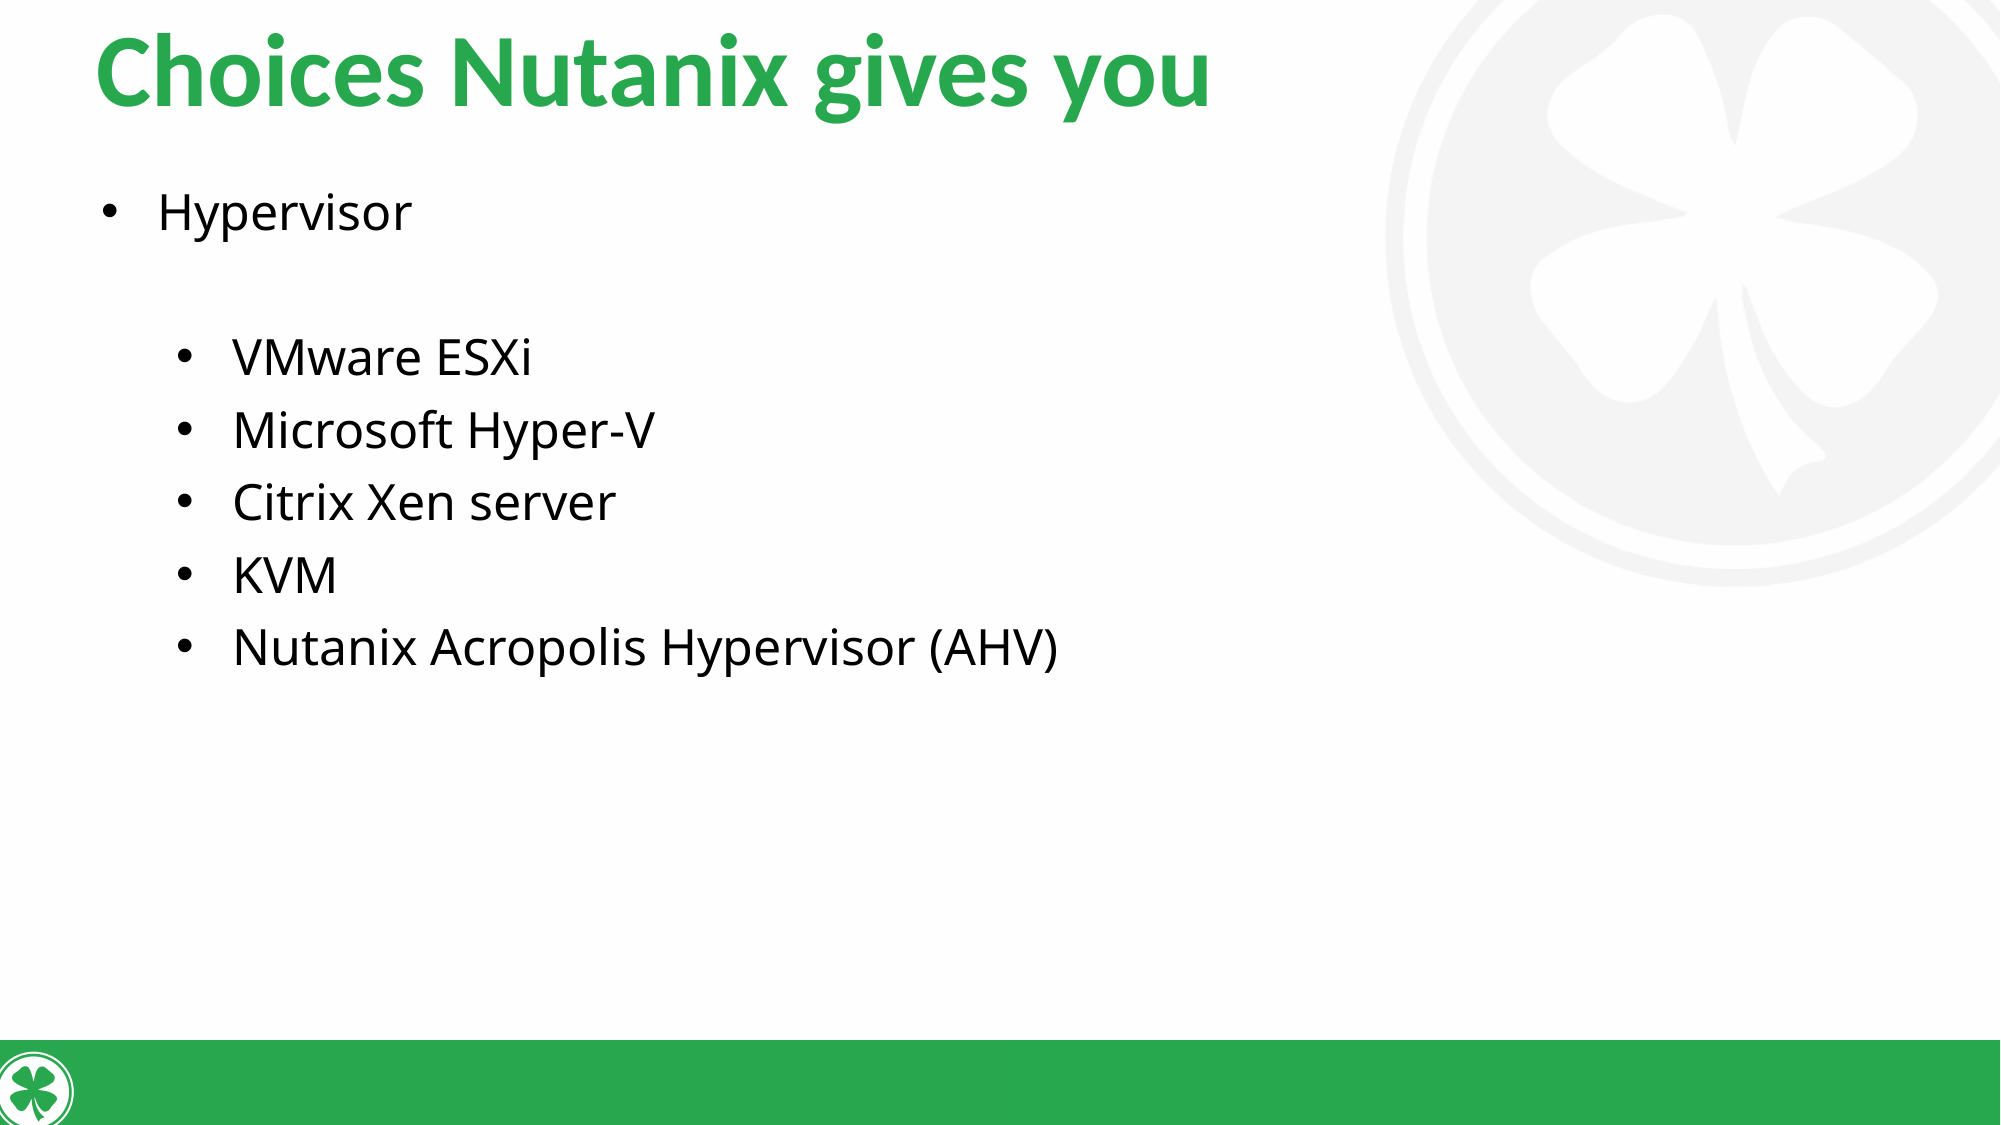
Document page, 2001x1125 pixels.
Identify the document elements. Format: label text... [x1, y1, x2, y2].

title Choices Nutanix gives you [84, 19, 1951, 139]
text_box Hypervisor VMware ESXi Microsoft Hyper-V Citrix Xen server KVM Nutanix Acropolis Hypervisor (AHV) [86, 173, 1840, 683]
picture [0, 1040, 103, 1125]
